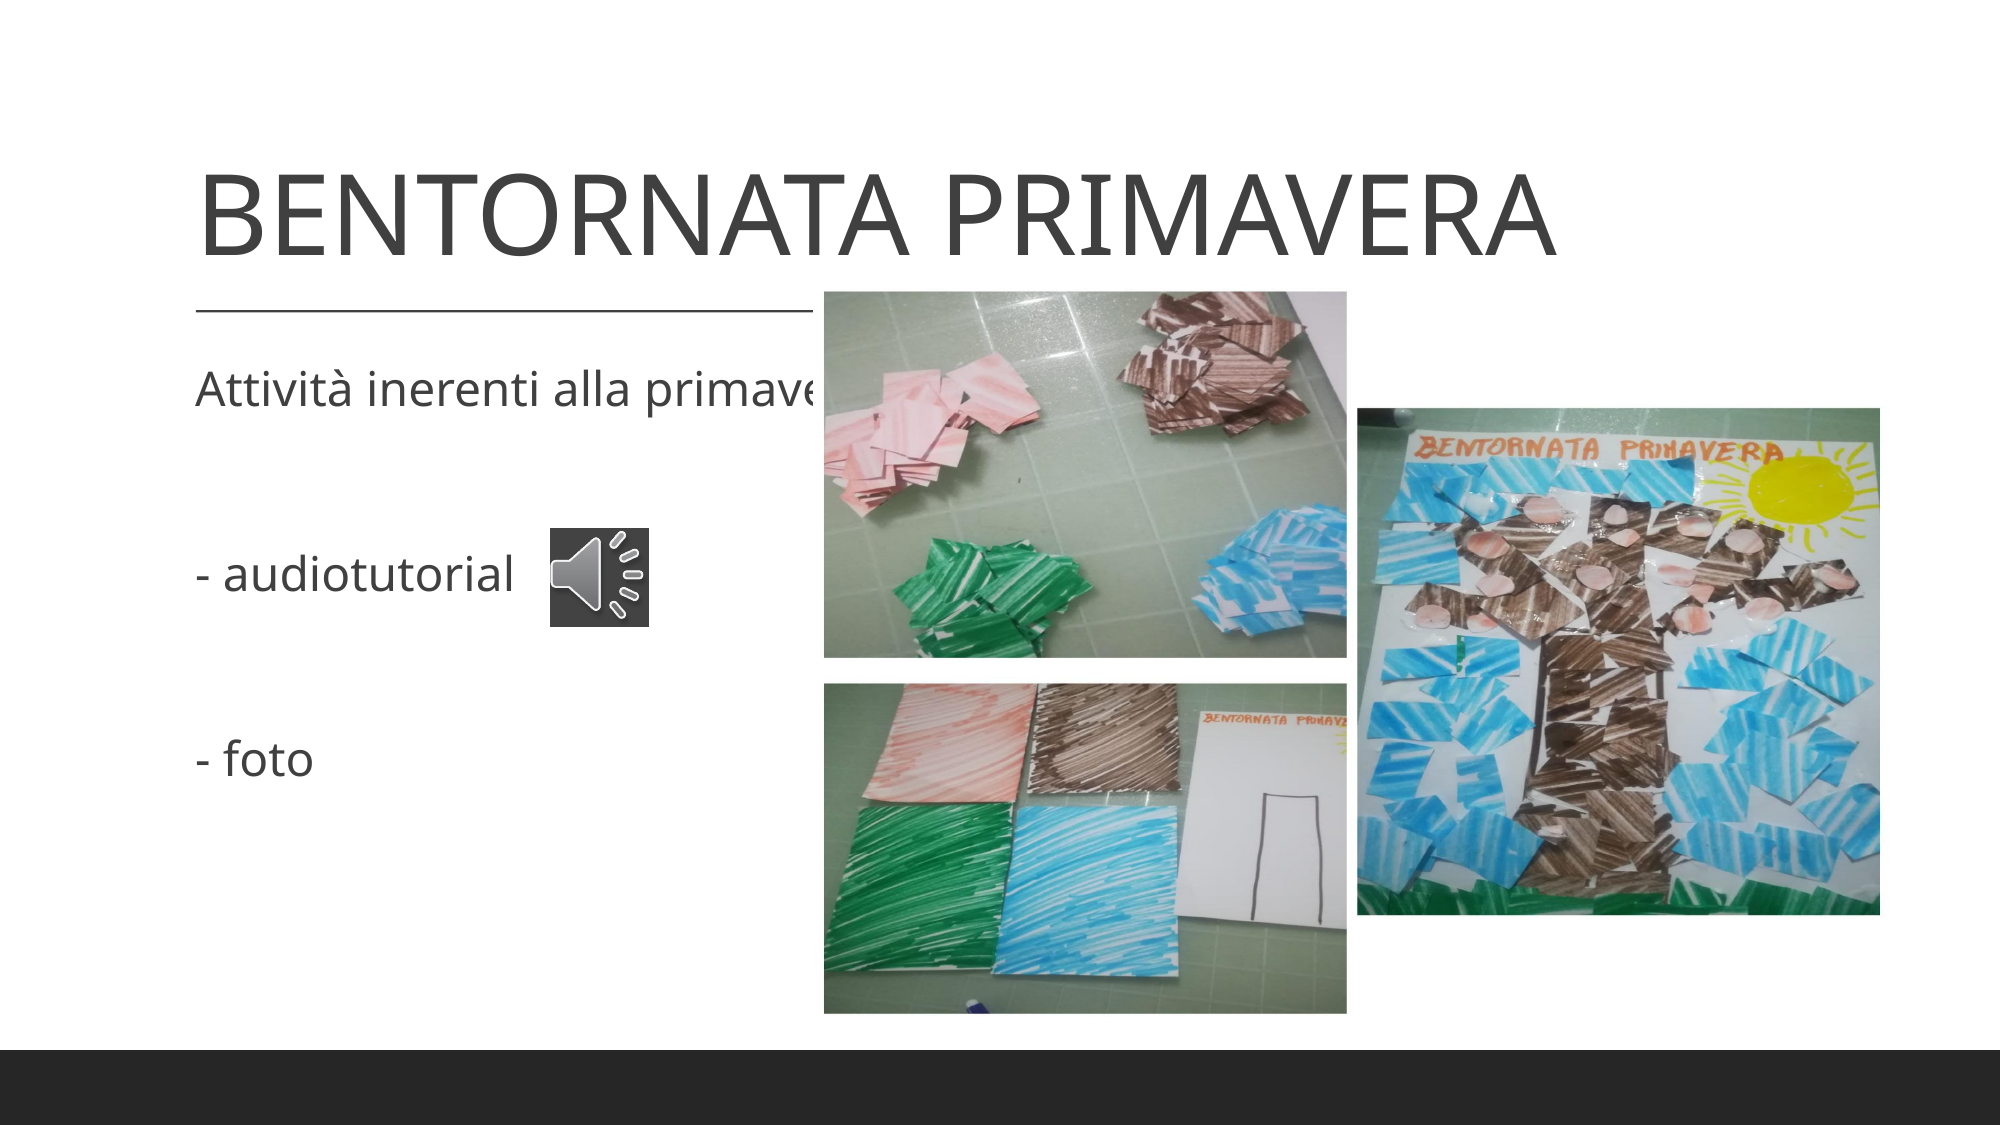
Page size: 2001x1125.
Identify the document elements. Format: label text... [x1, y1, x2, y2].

text_box Attività inerenti alla primavera: - audiotutorial - foto [179, 345, 807, 963]
picture [549, 527, 650, 628]
text_box BENTORNATA PRIMAVERA [179, 46, 1830, 285]
picture [812, 284, 1890, 1039]
